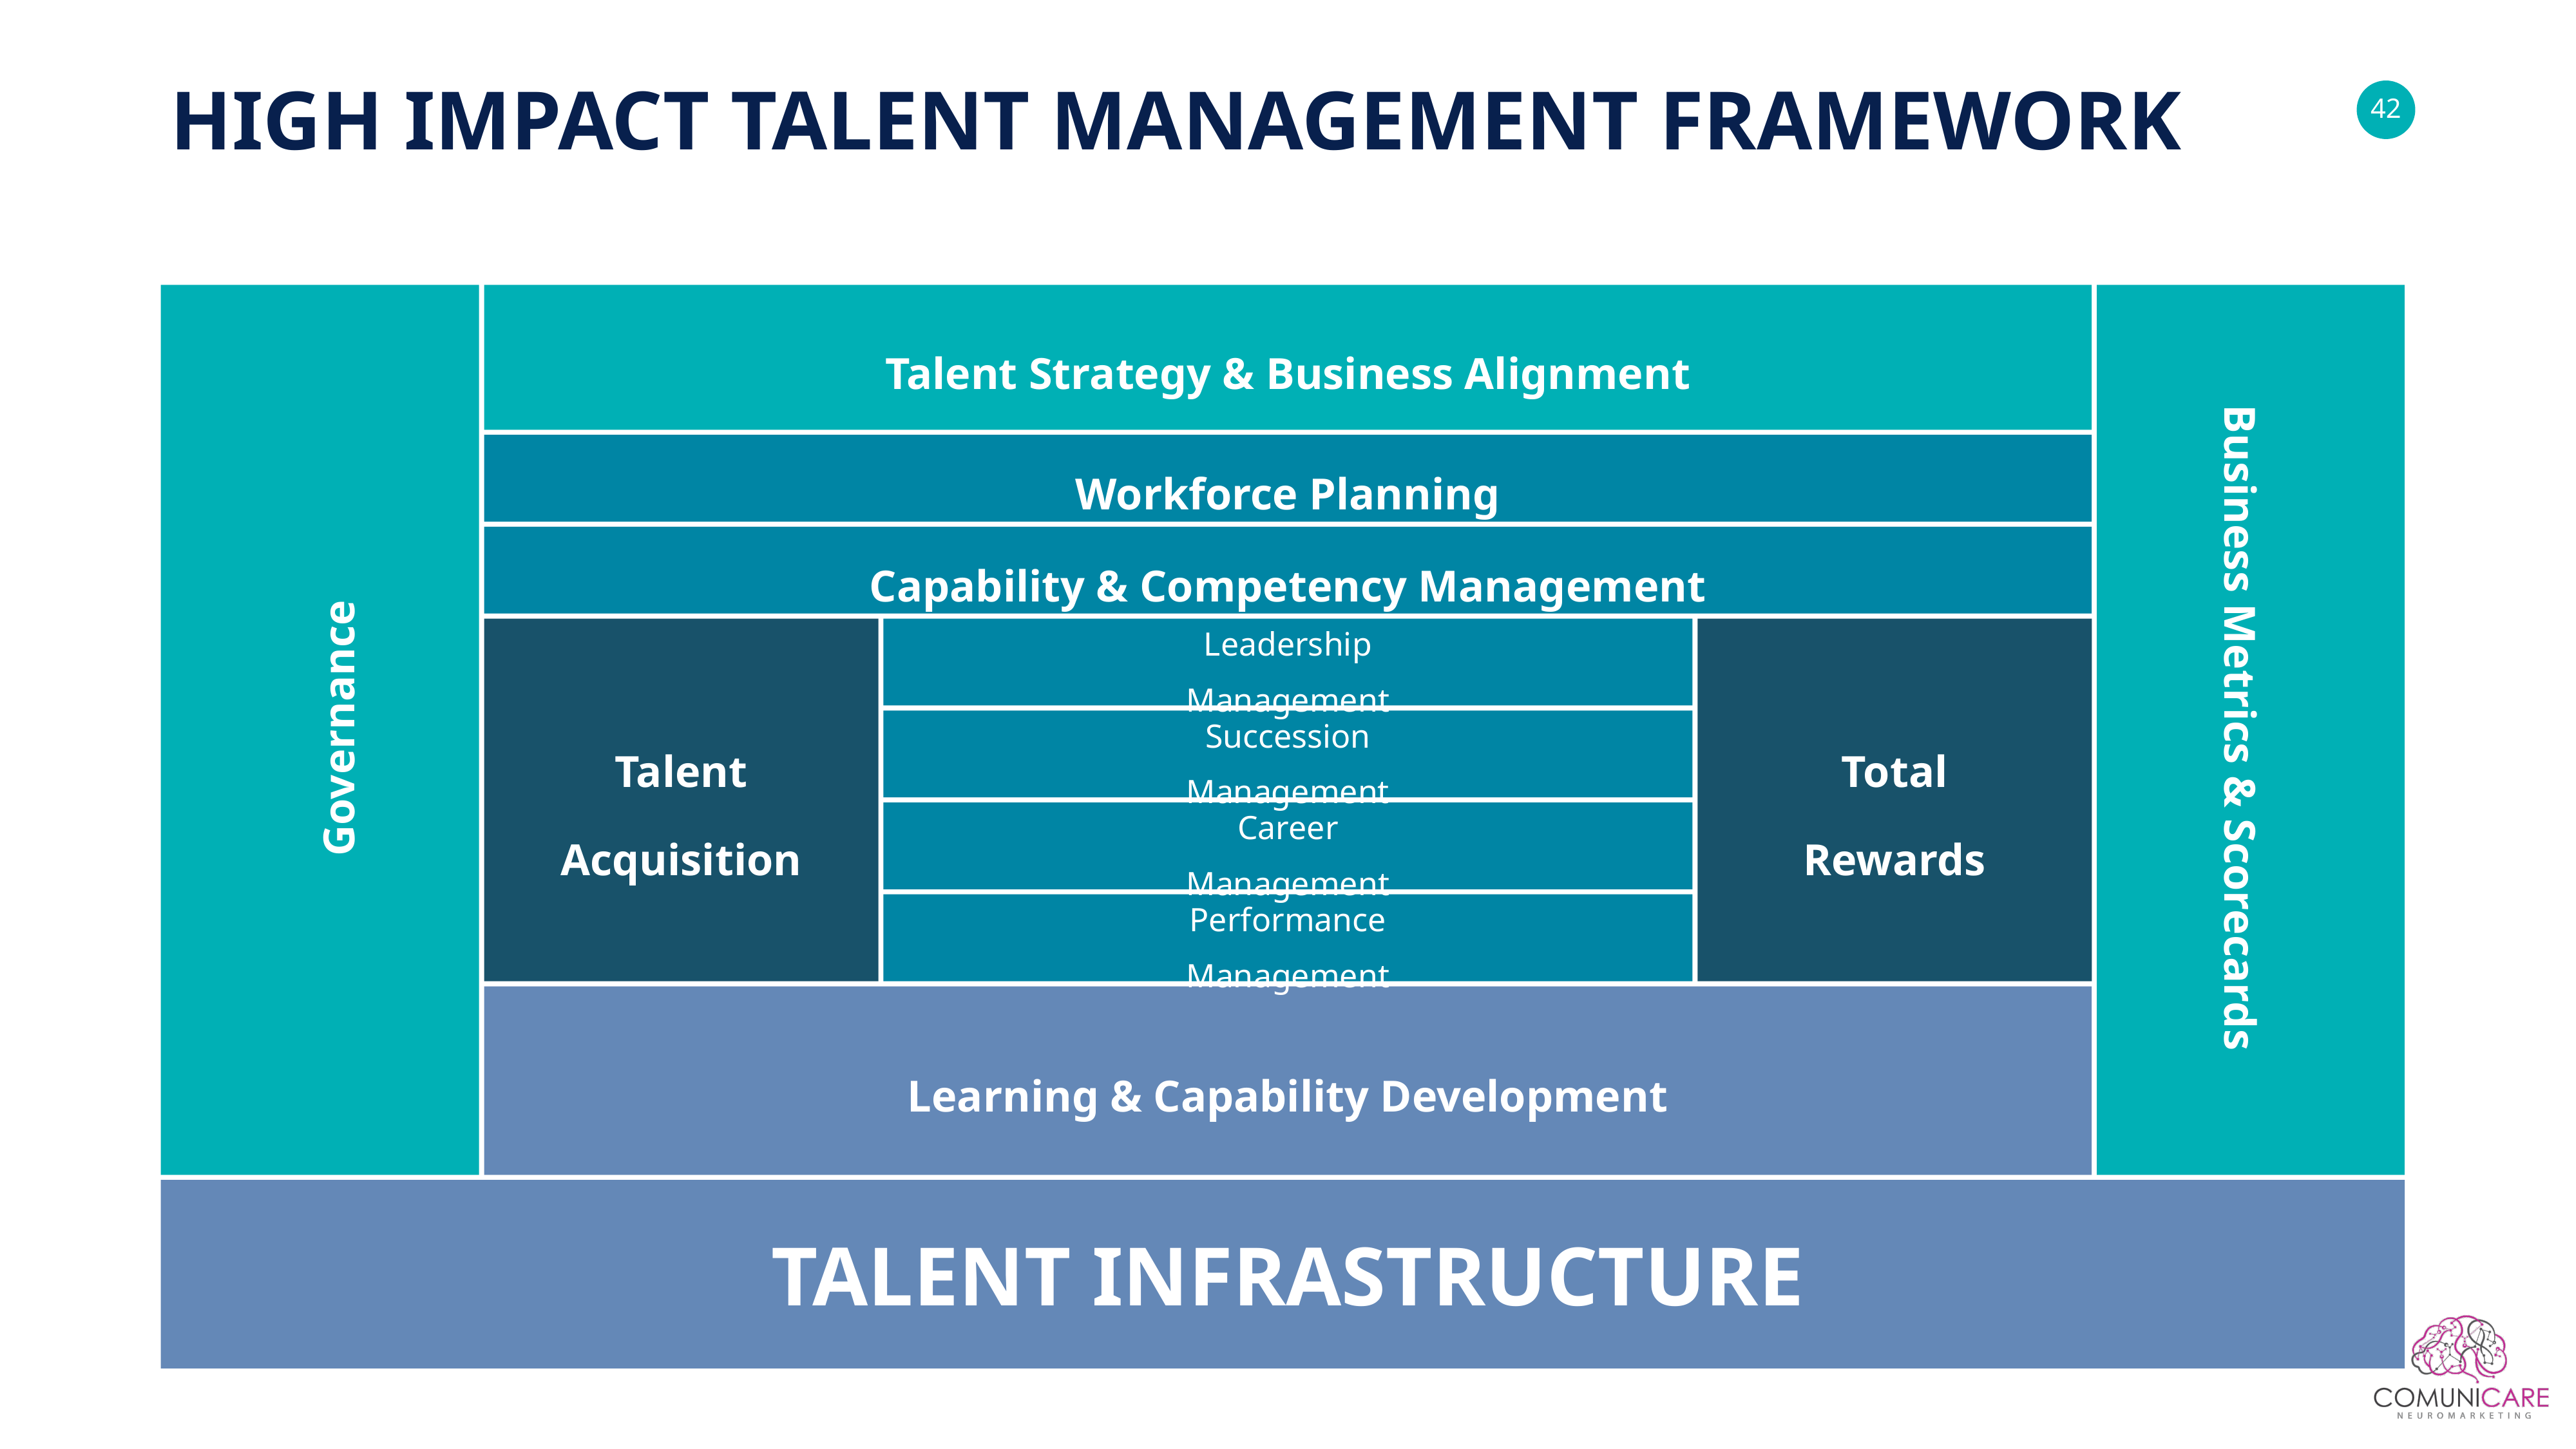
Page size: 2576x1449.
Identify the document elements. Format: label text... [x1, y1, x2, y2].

text_box Workforce Planning [1065, 433, 1511, 524]
text_box Total Rewards [1793, 710, 1997, 889]
text_box Learning & Capability Development [895, 1035, 1681, 1126]
text_box TALENT INFRASTRUCTURE [759, 1220, 1817, 1327]
text_box [484, 986, 2092, 1175]
text_box Talent Strategy & Business Alignment [874, 312, 1702, 403]
text_box [484, 435, 1065, 522]
text_box Leadership Management [1105, 616, 1471, 693]
text_box [1442, 802, 1693, 889]
text_box [484, 285, 2092, 430]
text_box Career Management [1134, 785, 1442, 876]
text_box [2097, 285, 2405, 1175]
text_box HIGH IMPACT TALENT MANAGEMENT FRAMEWORK [160, 64, 2202, 171]
text_box [883, 618, 1105, 706]
text_box [1471, 618, 1693, 706]
text_box [1719, 526, 2092, 614]
text_box Talent Acquisition [549, 710, 813, 889]
text_box [160, 1180, 2405, 1368]
text_box Governance [278, 589, 368, 867]
text_box [883, 710, 1104, 798]
text_box [160, 285, 479, 1175]
text_box [484, 618, 879, 981]
text_box Business Metrics & Scorecards [2211, 392, 2302, 1064]
text_box [883, 802, 1134, 889]
picture [2320, 1227, 2576, 1449]
text_box Capability & Competency Management [857, 525, 1719, 616]
text_box [484, 526, 857, 614]
text_box [1485, 894, 1693, 981]
text_box [1472, 710, 1693, 798]
text_box [883, 894, 1091, 981]
text_box Performance Management [1091, 876, 1485, 999]
text_box Succession Management [1104, 693, 1472, 815]
text_box [1511, 435, 2092, 522]
text_box [1697, 618, 2092, 981]
